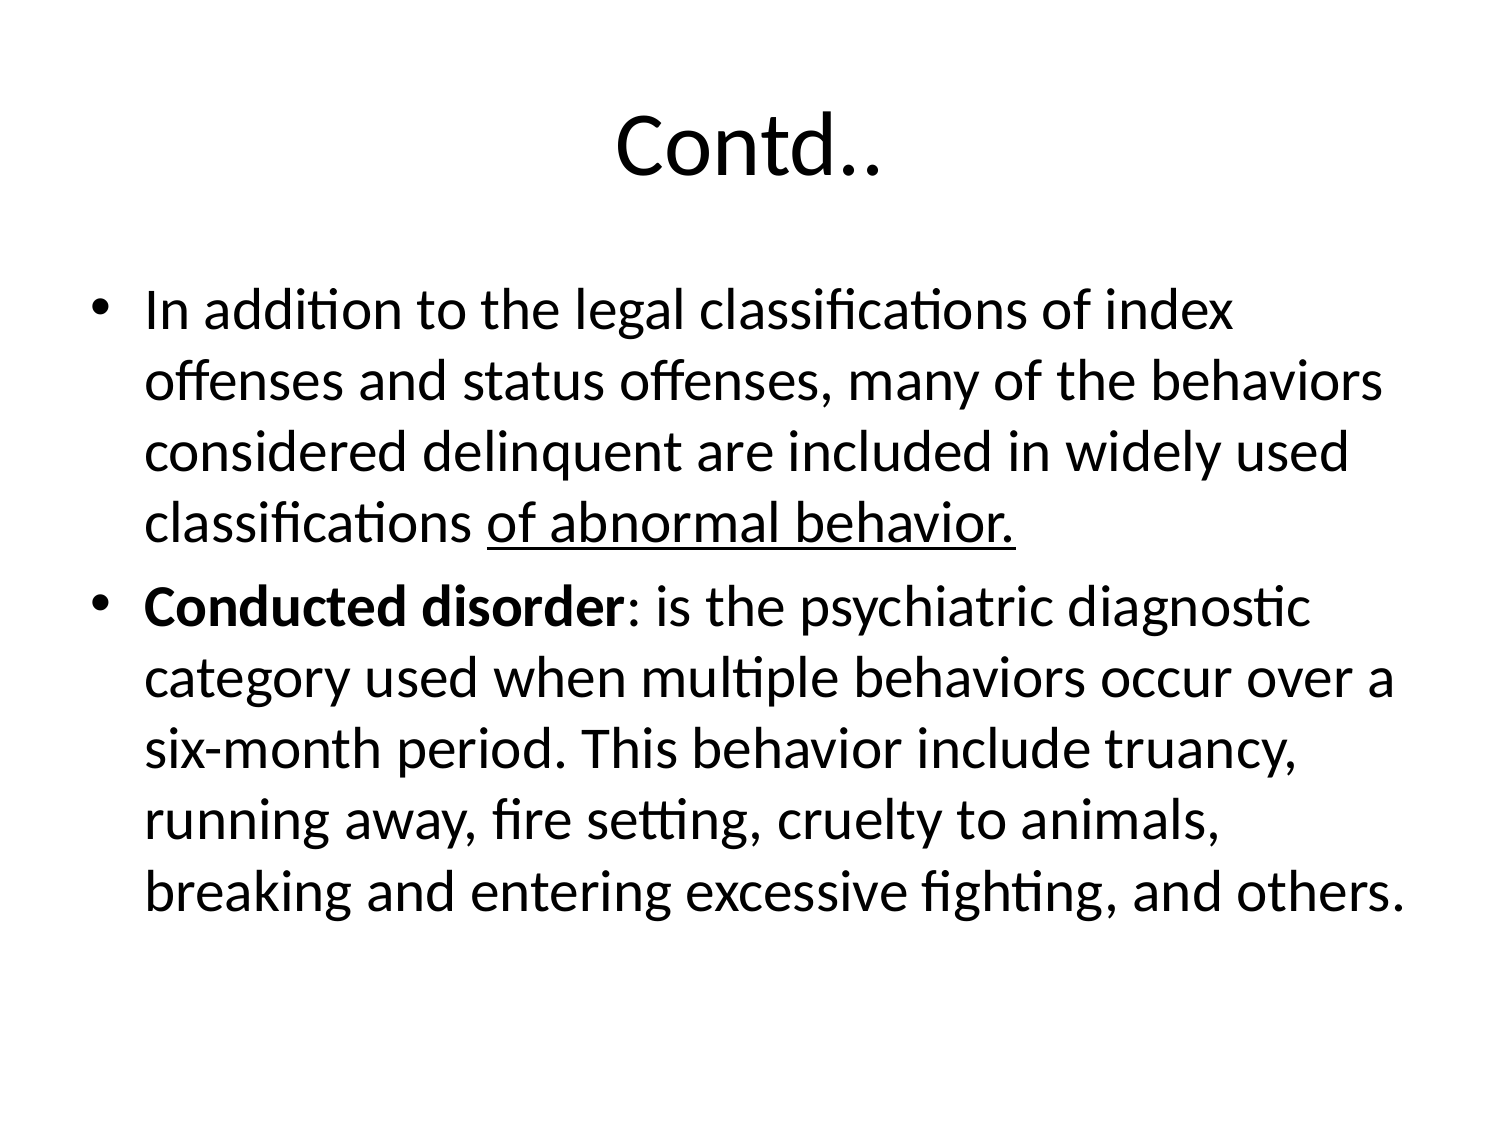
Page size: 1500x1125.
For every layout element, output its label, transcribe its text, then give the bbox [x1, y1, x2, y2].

list In addition to the legal classifications of index offenses and status offenses, many of the behaviors considered delinquent are included in widely used classifications of abnormal behavior. Conducted disorder: is the psychiatric diagnostic category used when multiple behaviors occur over a six-month period. This behavior include truancy, running away, fire setting, cruelty to animals, breaking and entering excessive fighting, and others. [75, 262, 1425, 1005]
title Contd.. [75, 45, 1425, 233]
